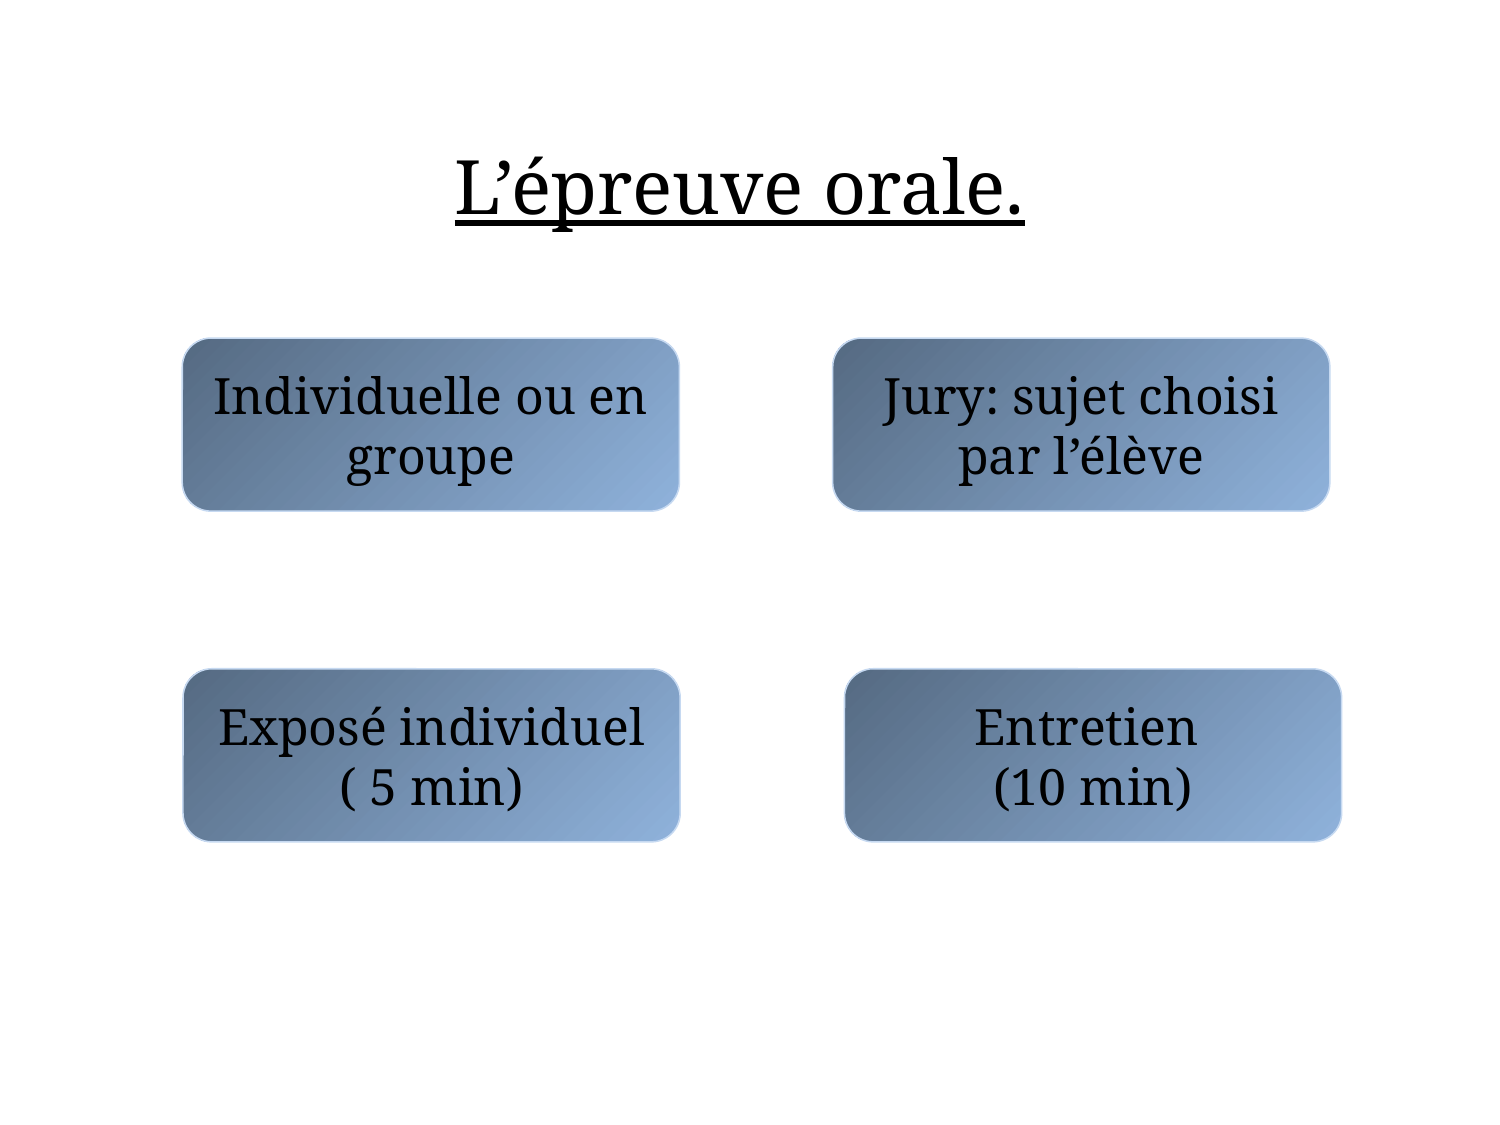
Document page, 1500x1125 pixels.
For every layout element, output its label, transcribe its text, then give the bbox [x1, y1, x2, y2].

text_box Jury: sujet choisi par l’élève [832, 338, 1330, 512]
text_box L’épreuve orale. [64, 113, 1415, 256]
text_box Individuelle ou en groupe [182, 338, 680, 512]
text_box Exposé individuel ( 5 min) [182, 668, 681, 842]
text_box Entretien (10 min) [844, 668, 1342, 842]
